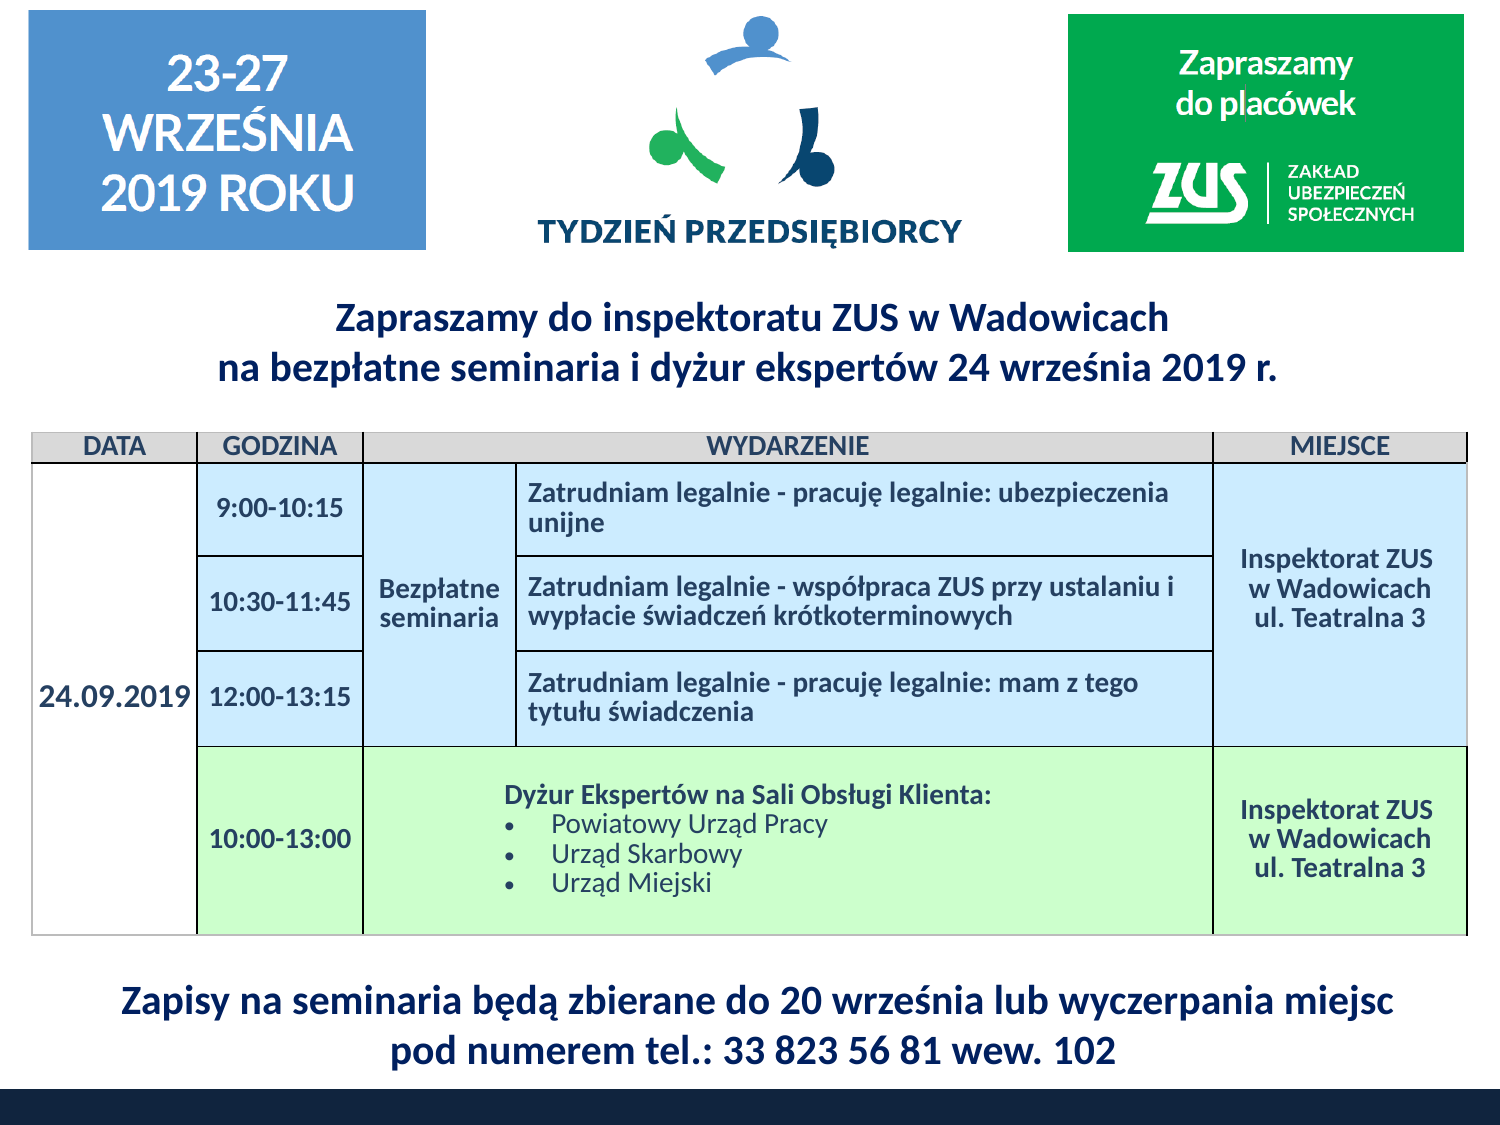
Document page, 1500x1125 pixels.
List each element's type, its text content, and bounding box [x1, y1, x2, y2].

table_header MIEJSCE [1214, 433, 1466, 462]
table_cell Zatrudniam legalnie - współpraca ZUS przy ustalaniu i wypłacie świadczeń krótkoterminowych [517, 557, 1212, 650]
table_header GODZINA [198, 433, 362, 462]
table_cell Zatrudniam legalnie - pracuję legalnie: mam z tego tytułu świadczenia [517, 652, 1212, 746]
table_header DATA [33, 433, 196, 462]
table_cell Bezpłatne seminaria [364, 464, 515, 746]
table_cell 10:00-13:00 [198, 747, 362, 934]
picture [22, 3, 437, 256]
table_cell Dyżur Ekspertów na Sali Obsługi Klienta: Powiatowy Urząd Pracy Urząd Skarbowy Urząd Miejski [364, 747, 1212, 934]
picture [1056, 6, 1474, 262]
text_box [0, 1089, 1500, 1125]
table_cell 10:30-11:45 [198, 557, 362, 650]
picture [512, 6, 987, 261]
text_box Zapraszamy do inspektoratu ZUS w Wadowicach na bezpłatne seminaria i dyżur ekspertów 24 września 2019 r. [0, 281, 1499, 399]
table_header WYDARZENIE [364, 433, 1212, 462]
table_cell 12:00-13:15 [198, 652, 362, 746]
table_cell 24.09.2019 [33, 464, 196, 934]
table_cell Inspektorat ZUS w Wadowicach ul. Teatralna 3 [1214, 464, 1466, 746]
text_box Zapisy na seminaria będą zbierane do 20 września lub wyczerpania miejsc pod numerem tel.: 33 823 56 81 wew. 102 [3, 964, 1500, 1082]
table_cell Inspektorat ZUS w Wadowicach ul. Teatralna 3 [1214, 747, 1466, 934]
table_cell Zatrudniam legalnie - pracuję legalnie: ubezpieczenia unijne [517, 464, 1212, 555]
table_cell 9:00-10:15 [198, 464, 362, 555]
